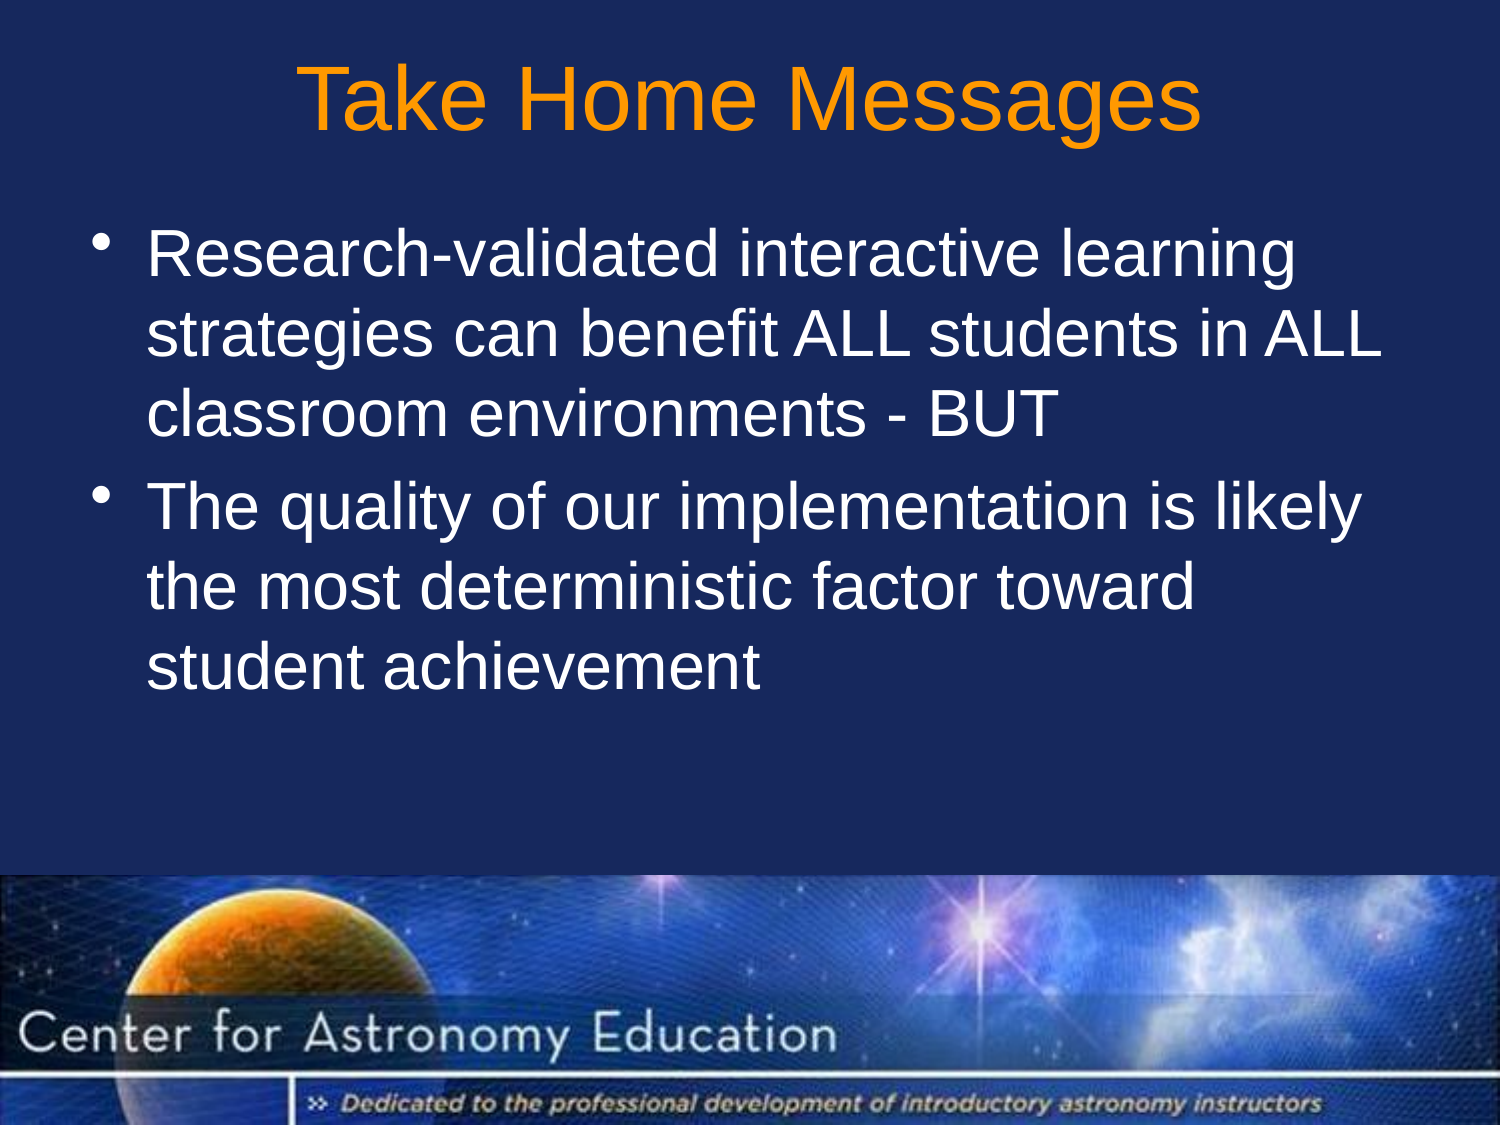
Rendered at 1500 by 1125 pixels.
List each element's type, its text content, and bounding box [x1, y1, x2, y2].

list Research-validated interactive learning strategies can benefit ALL students in ALL classroom environments - BUT The quality of our implementation is likely the most deterministic factor toward student achievement [75, 202, 1425, 800]
title Take Home Messages [75, 0, 1425, 188]
picture [0, 875, 1500, 1125]
